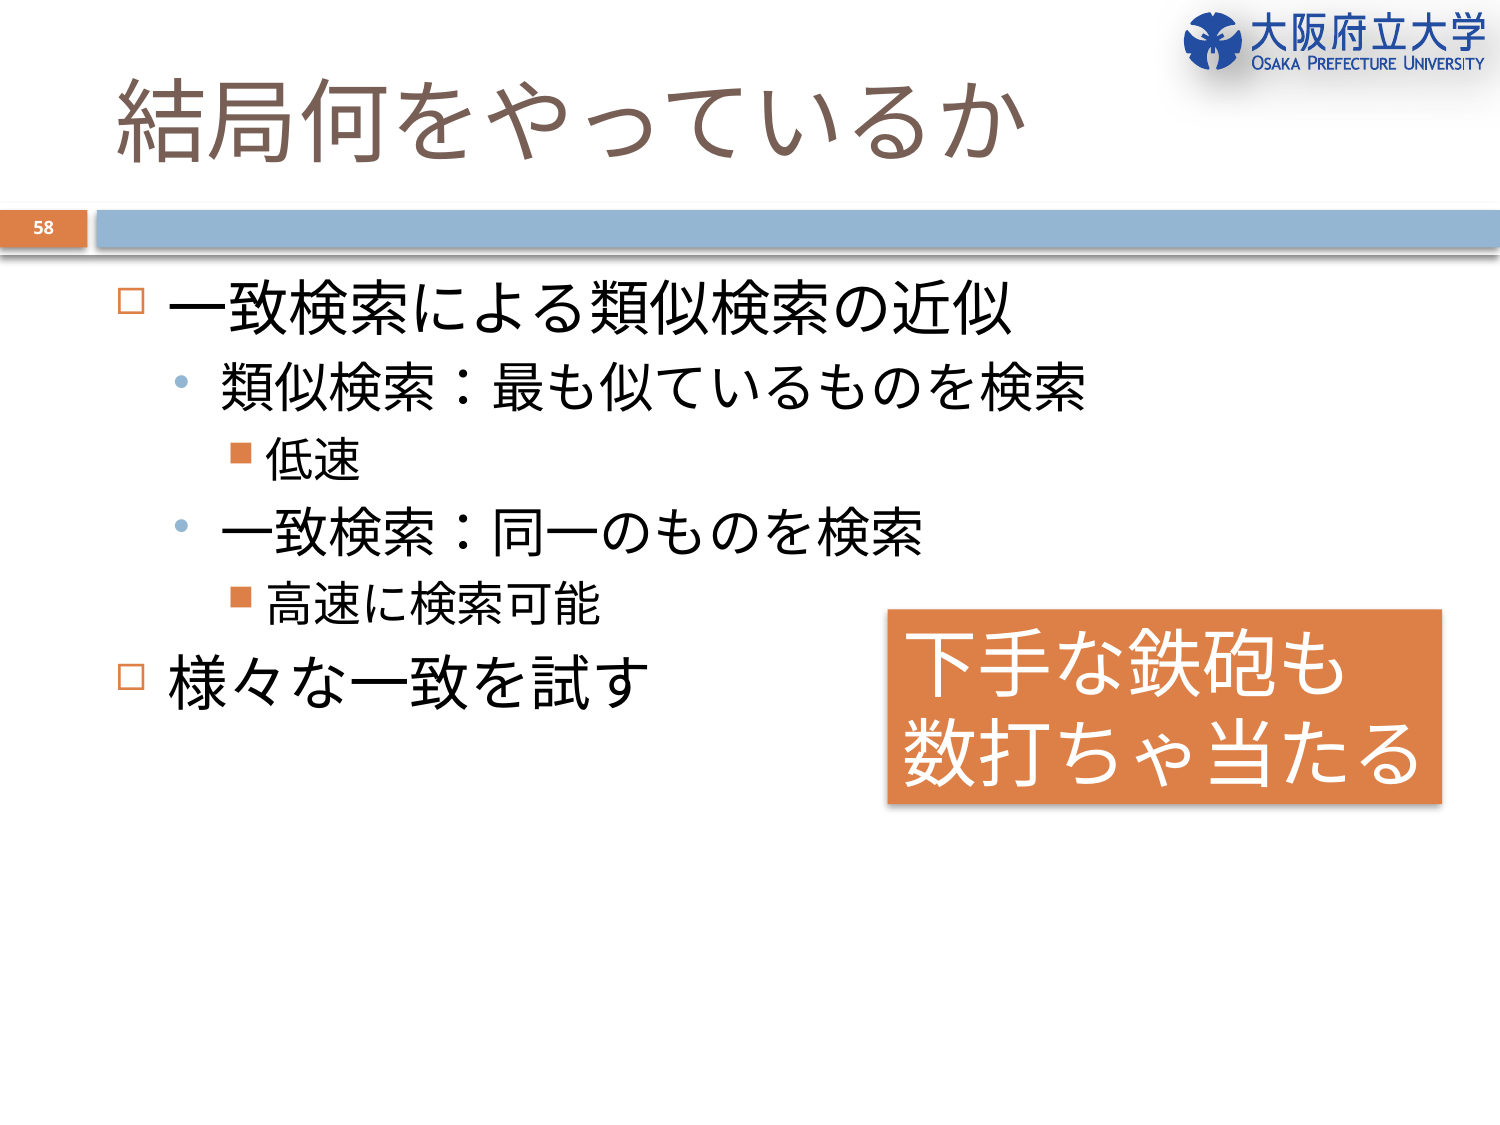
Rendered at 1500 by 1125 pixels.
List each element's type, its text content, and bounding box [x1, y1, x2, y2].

text_box 下手な鉄砲も 数打ちゃ当たる [887, 609, 1443, 805]
title 結局何をやっているか [100, 37, 1438, 200]
slide_number 58 [0, 208, 88, 249]
list 一致検索による類似検索の近似 類似検索：最も似ているものを検索 低速 一致検索：同一のものを検索 高速に検索可能 様々な一致を試す [100, 262, 1438, 1000]
